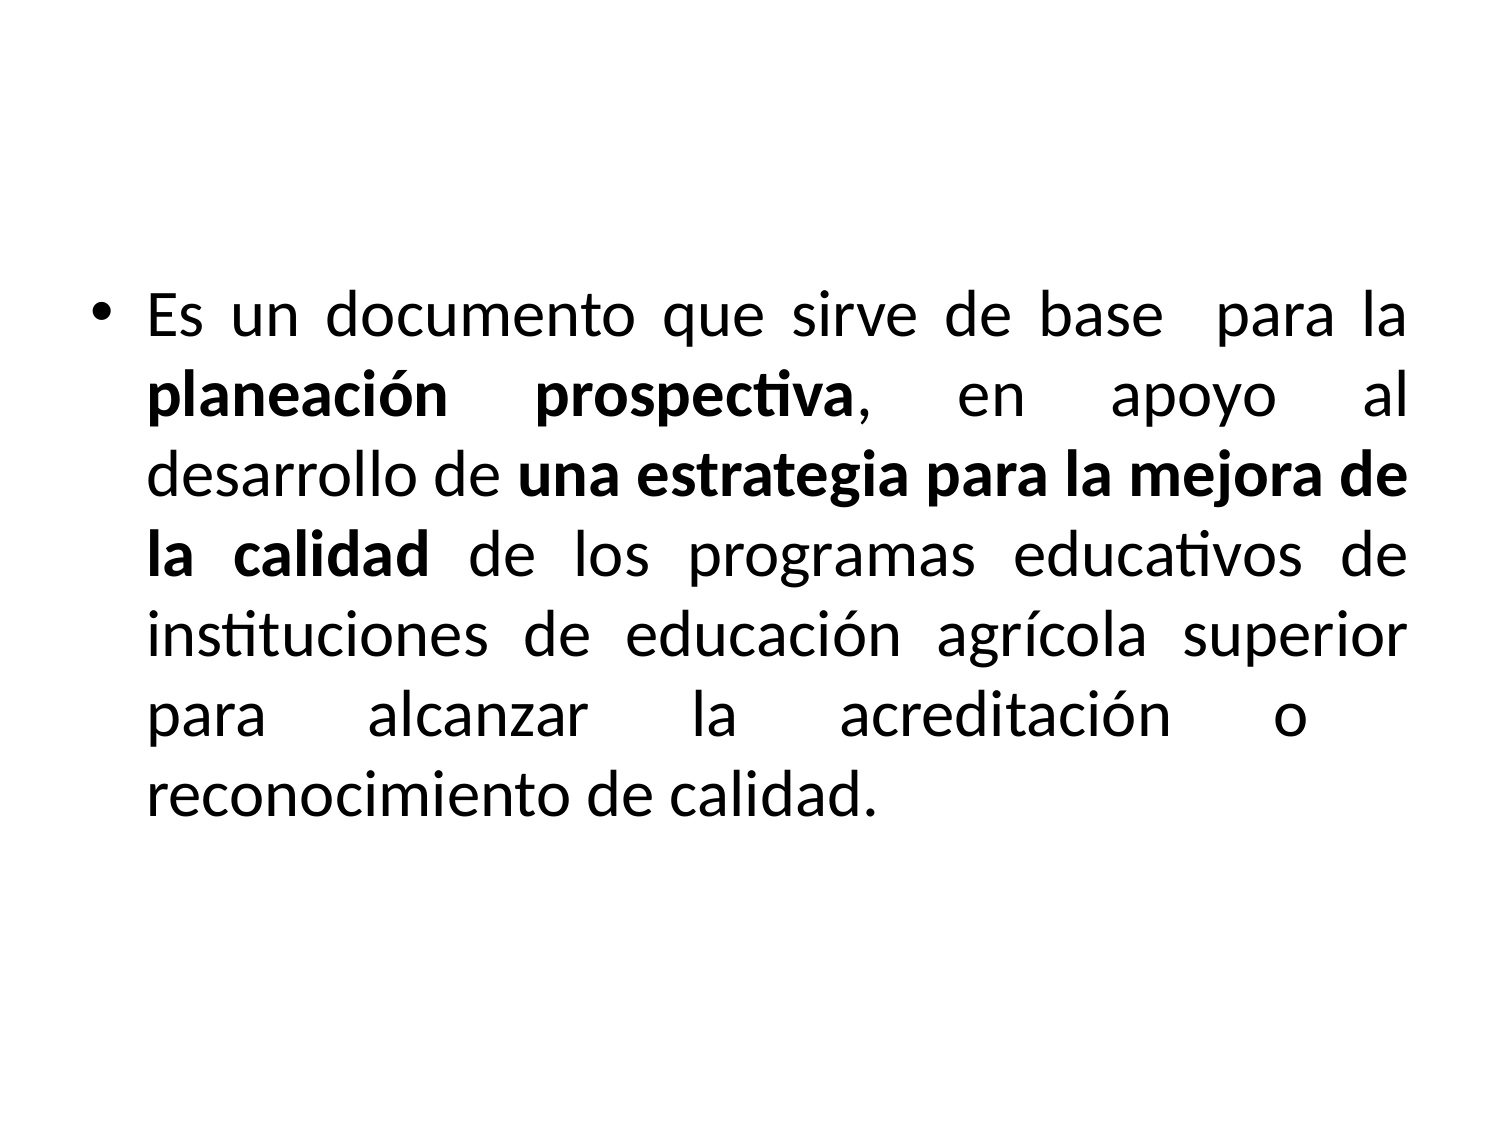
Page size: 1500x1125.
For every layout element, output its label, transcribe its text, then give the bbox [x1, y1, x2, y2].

list Es un documento que sirve de base para la planeación prospectiva, en apoyo al desarrollo de una estrategia para la mejora de la calidad de los programas educativos de instituciones de educación agrícola superior para alcanzar la acreditación o reconocimiento de calidad. [75, 262, 1425, 1005]
